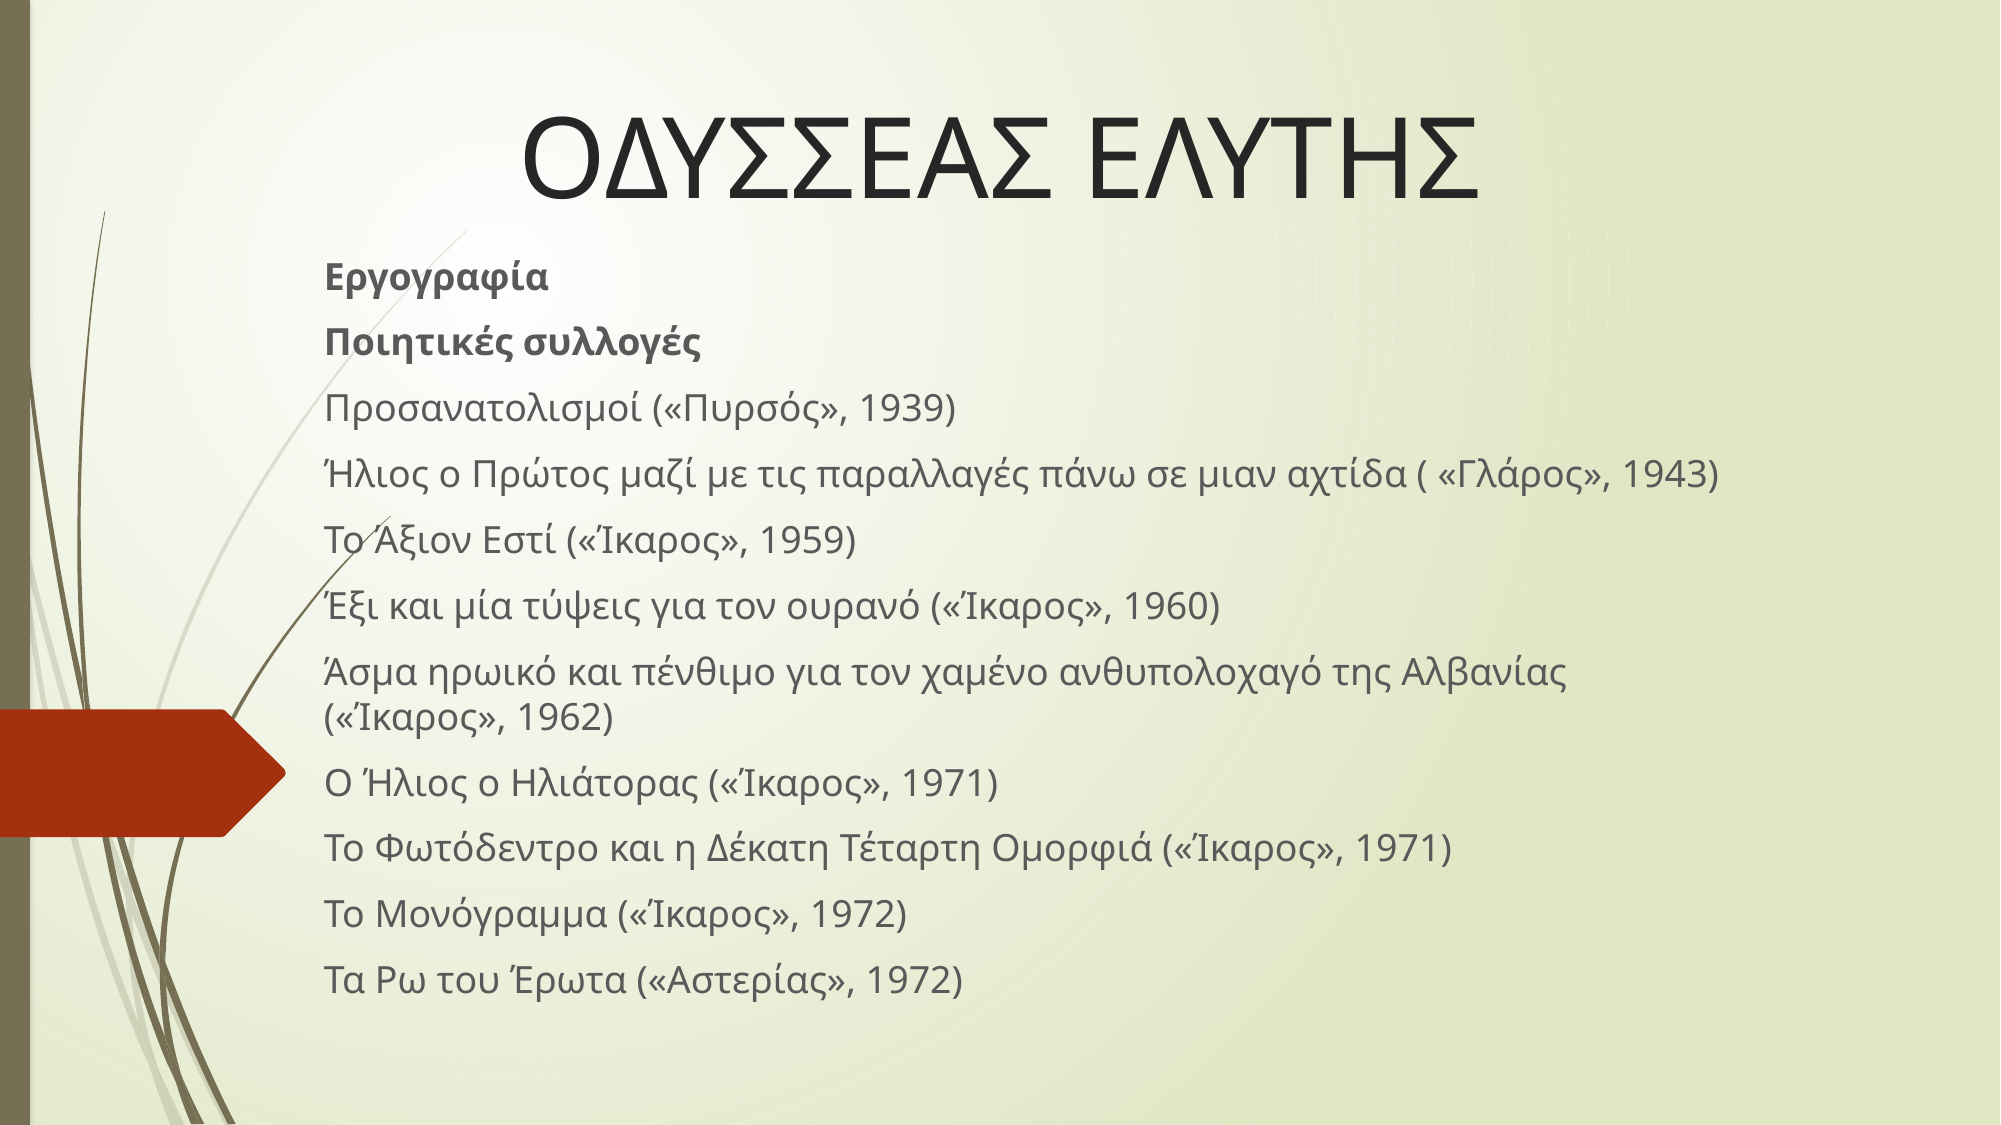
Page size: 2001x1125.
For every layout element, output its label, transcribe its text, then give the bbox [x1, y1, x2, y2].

subtitle Εργογραφία Ποιητικές συλλογές Προσανατολισμοί («Πυρσός», 1939) Ήλιος ο Πρώτος μαζί με τις παραλλαγές πάνω σε μιαν αχτίδα ( «Γλάρος», 1943) Το Άξιον Εστί («Ίκαρος», 1959) Έξι και μία τύψεις για τον ουρανό («Ίκαρος», 1960) Άσμα ηρωικό και πένθιμο για τον χαμένο ανθυπολοχαγό της Αλβανίας («Ίκαρος», 1962) Ο Ήλιος ο Ηλιάτορας («Ίκαρος», 1971) Το Φωτόδεντρο και η Δέκατη Τέταρτη Ομορφιά («Ίκαρος», 1971) Το Μονόγραμμα («Ίκαρος», 1972) Τα Ρω του Έρωτα («Αστερίας», 1972) [308, 245, 1765, 1053]
title ΟΔΥΣΣΕΑΣ ΕΛΥΤΗΣ [249, 59, 1750, 229]
